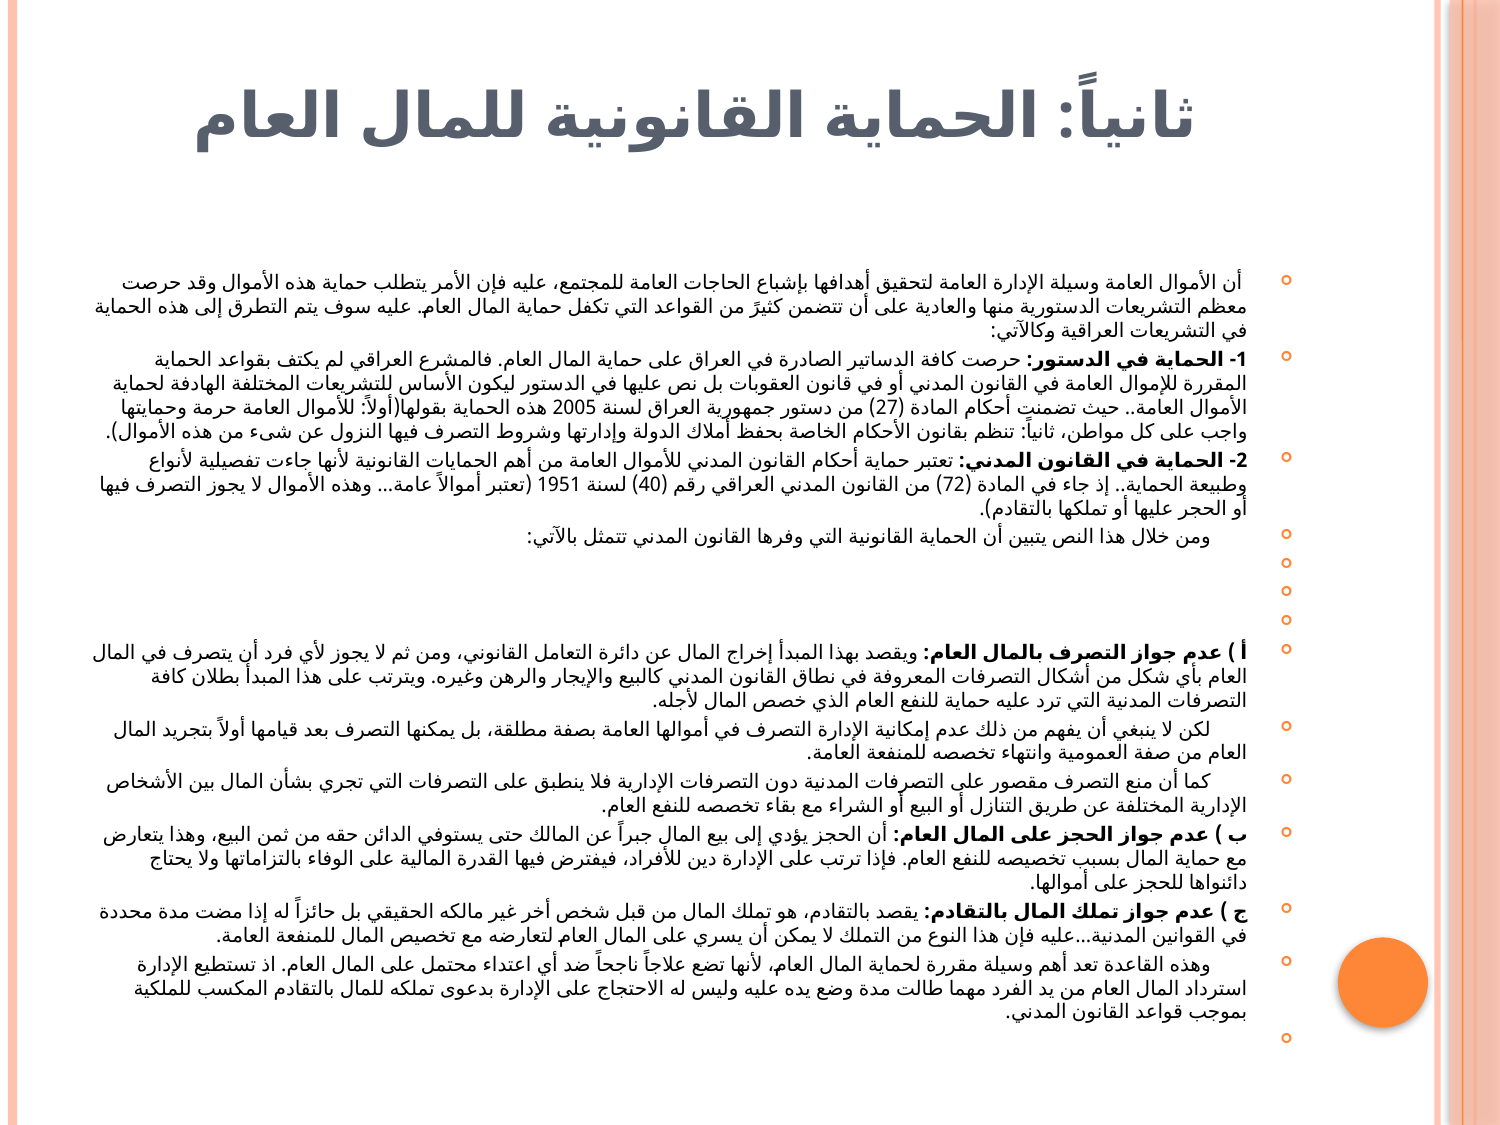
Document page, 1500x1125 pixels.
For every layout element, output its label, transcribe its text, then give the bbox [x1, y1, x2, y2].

list أن الأموال العامة وسيلة الإدارة العامة لتحقيق أهدافها بإشباع الحاجات العامة للمجتمع، عليه فإن الأمر يتطلب حماية هذه الأموال وقد حرصت معظم التشريعات الدستورية منها والعادية على أن تتضمن كثيرً من القواعد التي تكفل حماية المال العام. عليه سوف يتم التطرق إلى هذه الحماية في التشريعات العراقية وكالآتي: 1- الحماية في الدستور: حرصت كافة الدساتير الصادرة في العراق على حماية المال العام. فالمشرع العراقي لم يكتف بقواعد الحماية المقررة للإموال العامة في القانون المدني أو في قانون العقوبات بل نص عليها في الدستور ليكون الأساس للتشريعات المختلفة الهادفة لحماية الأموال العامة.. حيث تضمنت أحكام المادة (27) من دستور جمهورية العراق لسنة 2005 هذه الحماية بقولها(أولاً: للأموال العامة حرمة وحمايتها واجب على كل مواطن، ثانياً: تنظم بقانون الأحكام الخاصة بحفظ أملاك الدولة وإدارتها وشروط التصرف فيها النزول عن شىء من هذه الأموال). 2- الحماية في القانون المدني: تعتبر حماية أحكام القانون المدني للأموال العامة من أهم الحمايات القانونية لأنها جاءت تفصيلية لأنواع وطبيعة الحماية.. إذ جاء في المادة (72) من القانون المدني العراقي رقم (40) لسنة 1951 (تعتبر أموالاً عامة... وهذه الأموال لا يجوز التصرف فيها أو الحجر عليها أو تملكها بالتقادم). ومن خلال هذا النص يتبين أن الحماية القانونية التي وفرها القانون المدني تتمثل بالآتي: أ ) عدم جواز التصرف بالمال العام: ويقصد بهذا المبدأ إخراج المال عن دائرة التعامل القانوني، ومن ثم لا يجوز لأي فرد أن يتصرف في المال العام بأي شكل من أشكال التصرفات المعروفة في نطاق القانون المدني كالبيع والإيجار والرهن وغيره. ويترتب على هذا المبدأ بطلان كافة التصرفات المدنية التي ترد عليه حماية للنفع العام الذي خصص المال لأجله. لكن لا ينبغي أن يفهم من ذلك عدم إمكانية الإدارة التصرف في أموالها العامة بصفة مطلقة، بل يمكنها التصرف بعد قيامها أولاً بتجريد المال العام من صفة العمومية وانتهاء تخصصه للمنفعة العامة. كما أن منع التصرف مقصور على التصرفات المدنية دون التصرفات الإدارية فلا ينطبق على التصرفات التي تجري بشأن المال بين الأشخاص الإدارية المختلفة عن طريق التنازل أو البيع أو الشراء مع بقاء تخصصه للنفع العام. ب ) عدم جواز الحجز على المال العام: أن الحجز يؤدي إلى بيع المال جبراً عن المالك حتى يستوفي الدائن حقه من ثمن البيع، وهذا يتعارض مع حماية المال بسبب تخصيصه للنفع العام. فإذا ترتب على الإدارة دين للأفراد، فيفترض فيها القدرة المالية على الوفاء بالتزاماتها ولا يحتاج دائنواها للحجز على أموالها. ج ) عدم جواز تملك المال بالتقادم: يقصد بالتقادم، هو تملك المال من قبل شخص أخر غير مالكه الحقيقي بل حائزاً له إذا مضت مدة محددة في القوانين المدنية...عليه فإن هذا النوع من التملك لا يمكن أن يسري على المال العام لتعارضه مع تخصيص المال للمنفعة العامة. وهذه القاعدة تعد أهم وسيلة مقررة لحماية المال العام، لأنها تضع علاجاً ناجحاً ضد أي اعتداء محتمل على المال العام. اذ تستطيع الإدارة استرداد المال العام من يد الفرد مهما طالت مدة وضع يده عليه وليس له الاحتجاج على الإدارة بدعوى تملكه للمال بالتقادم المكسب للملكية بموجب قواعد القانون المدني. [75, 262, 1300, 1062]
title ثانياً: الحماية القانونية للمال العام [75, 45, 1300, 233]
